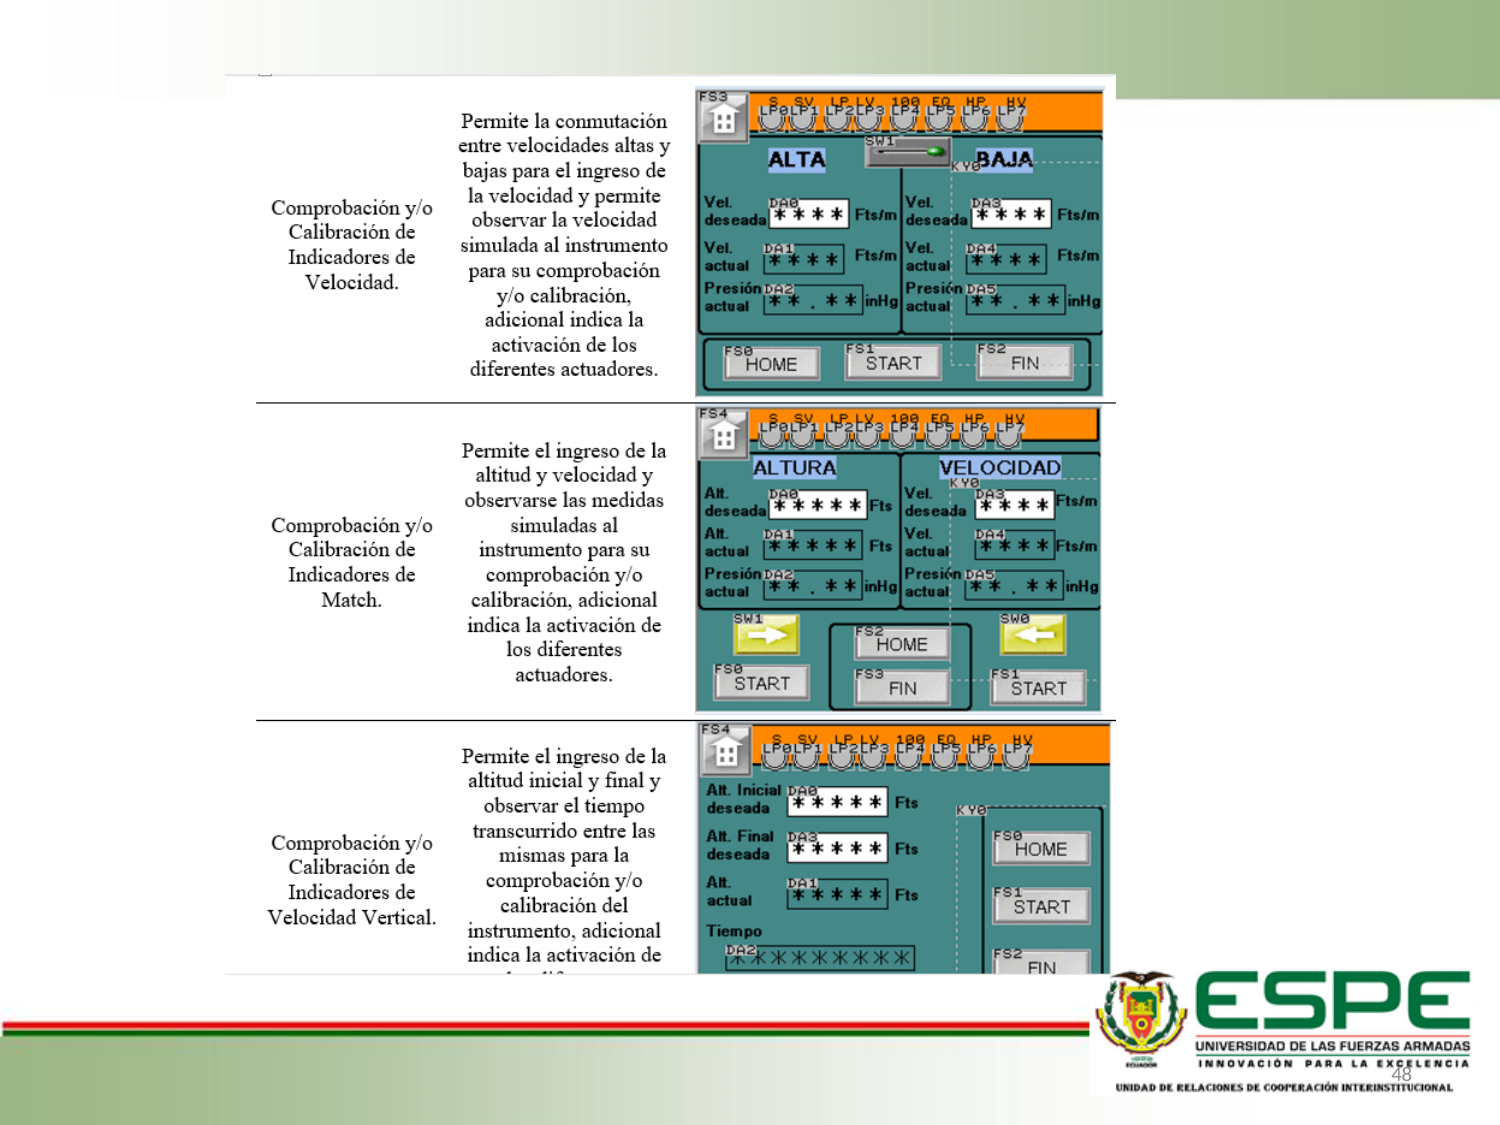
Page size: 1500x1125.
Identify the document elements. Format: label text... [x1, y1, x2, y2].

slide_number 48 [1074, 1042, 1425, 1103]
picture [0, 0, 1500, 1125]
